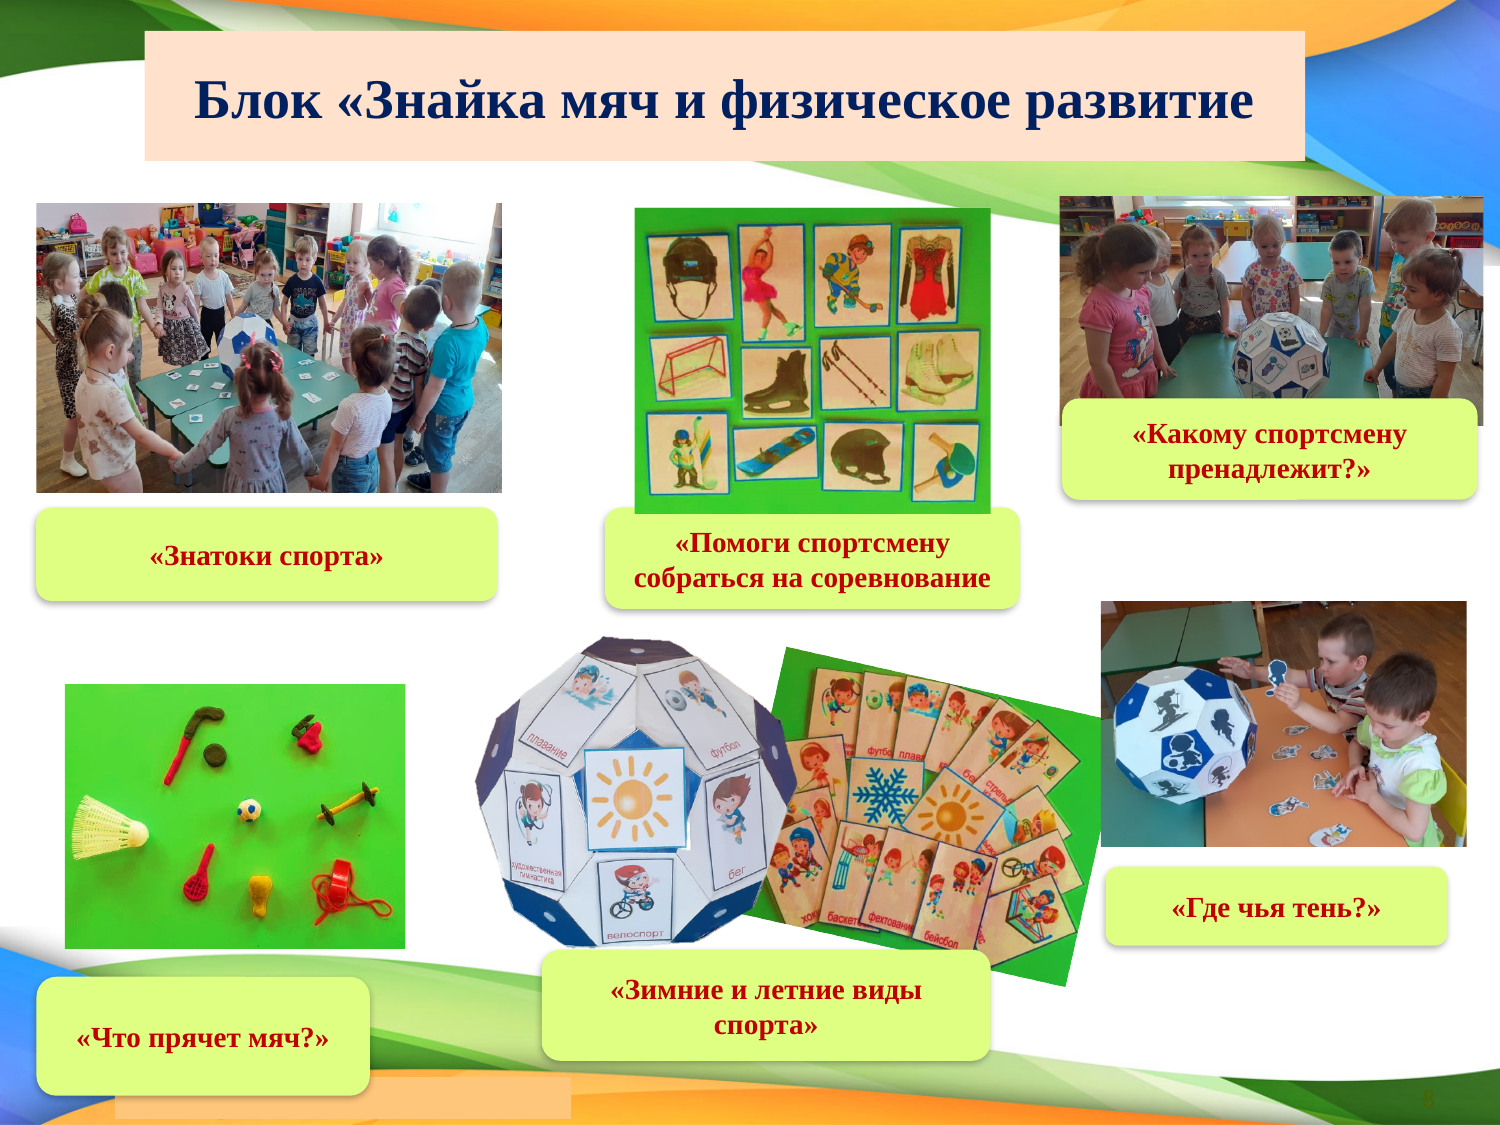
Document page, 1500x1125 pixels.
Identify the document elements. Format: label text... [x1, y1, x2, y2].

text_box «Что прячет мяч?» [34, 974, 372, 1098]
text_box «Помоги спортсмену собраться на соревнование [602, 505, 1023, 611]
text_box [113, 1075, 573, 1121]
title Блок «Знайка мяч и физическое развитие [144, 30, 1306, 161]
text_box «Какому спортсмену пренадлежит?» [1060, 433, 1480, 502]
text_box «Зимние и летние виды спорта» [539, 985, 993, 1063]
text_box «Где чья тень?» [1103, 864, 1450, 948]
text_box «Знатоки спорта» [34, 505, 500, 604]
picture [0, 0, 1500, 1125]
